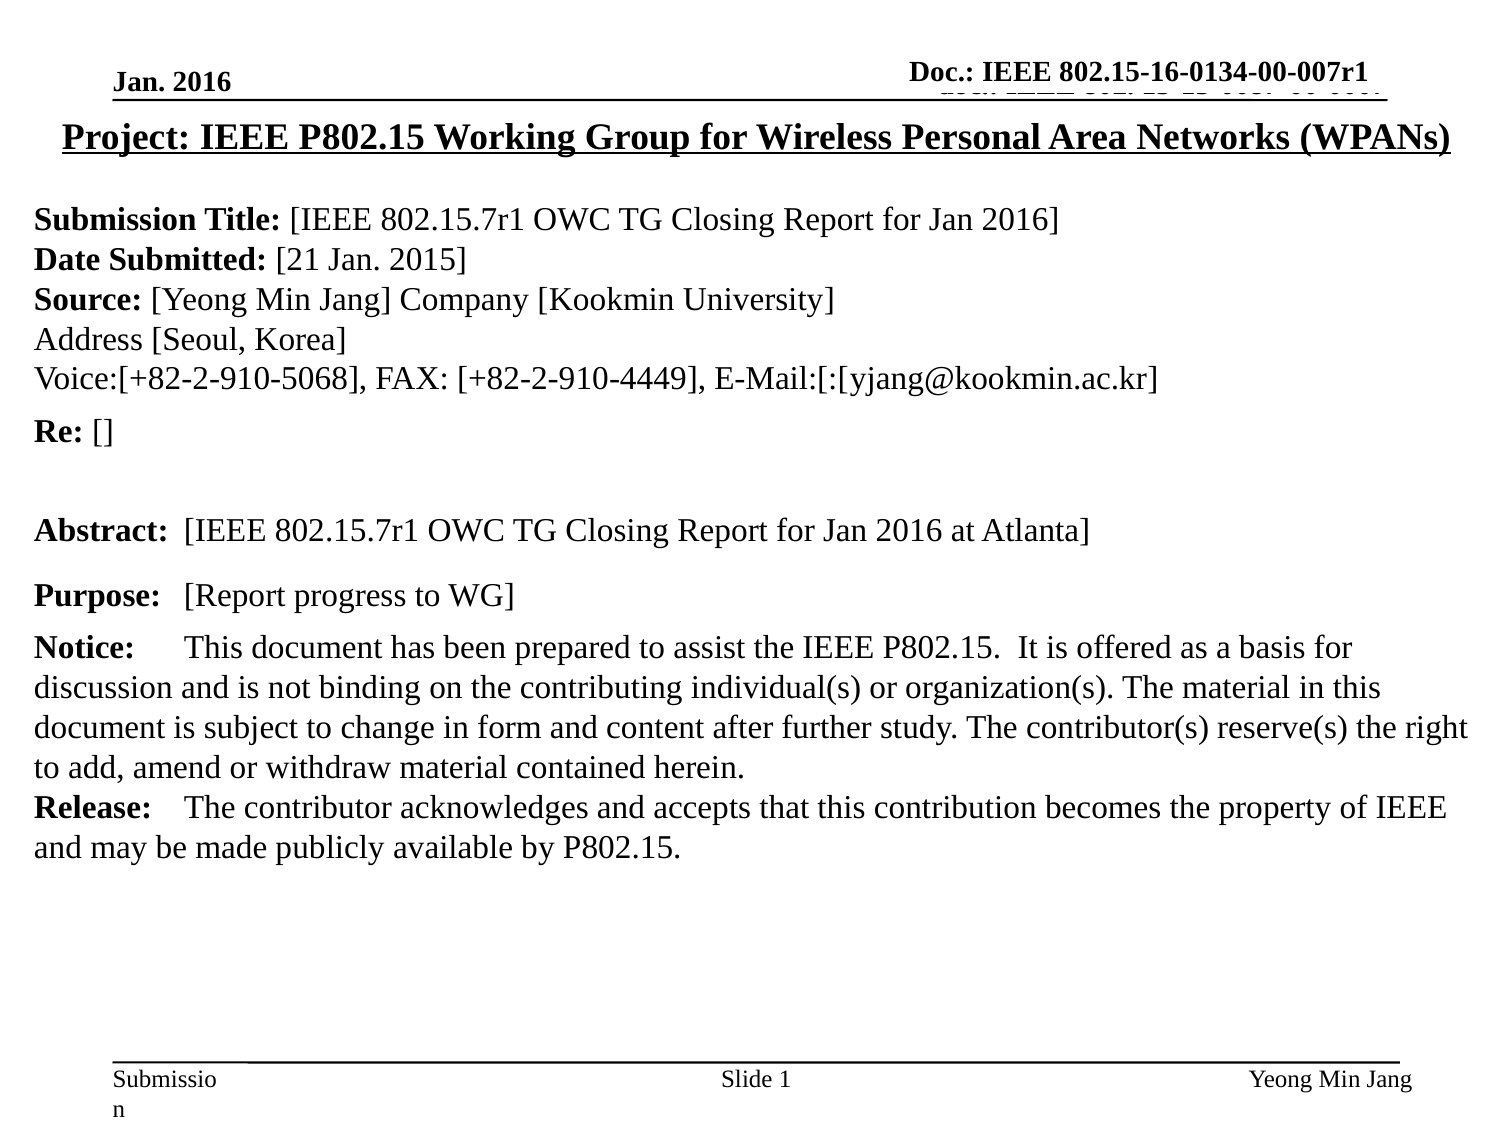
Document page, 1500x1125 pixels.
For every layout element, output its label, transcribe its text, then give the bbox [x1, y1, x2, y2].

slide_number Slide 1 [712, 1061, 800, 1093]
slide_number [112, 61, 376, 98]
text_box Doc.: IEEE 802.15-16-0134-00-007r1 [891, 42, 1400, 93]
footer Yeong Min Jang [899, 1061, 1413, 1093]
text_box Project: IEEE P802.15 Working Group for Wireless Personal Area Networks (WPANs) Submission Title: [IEEE 802.15.7r1 OWC TG Closing Report for Jan 2016] Date Submitted: [21 Jan. 2015] Source: [Yeong Min Jang] Company [Kookmin University] Address [Seoul, Korea] Voice:[+82-2-910-5068], FAX: [+82-2-910-4449], E-Mail:[:[yjang@kookmin.ac.kr] Re: [] Abstract: [IEEE 802.15.7r1 OWC TG Closing Report for Jan 2016 at Atlanta] Purpose: [Report progress to WG] Notice: This document has been prepared to assist the IEEE P802.15. It is offered as a basis for discussion and is not binding on the contributing individual(s) or organization(s). The material in this document is subject to change in form and content after further study. The contributor(s) reserve(s) the right to add, amend or withdraw material contained herein. Release: The contributor acknowledges and accepts that this contribution becomes the property of IEEE and may be made publicly available by P802.15. [19, 104, 1495, 873]
